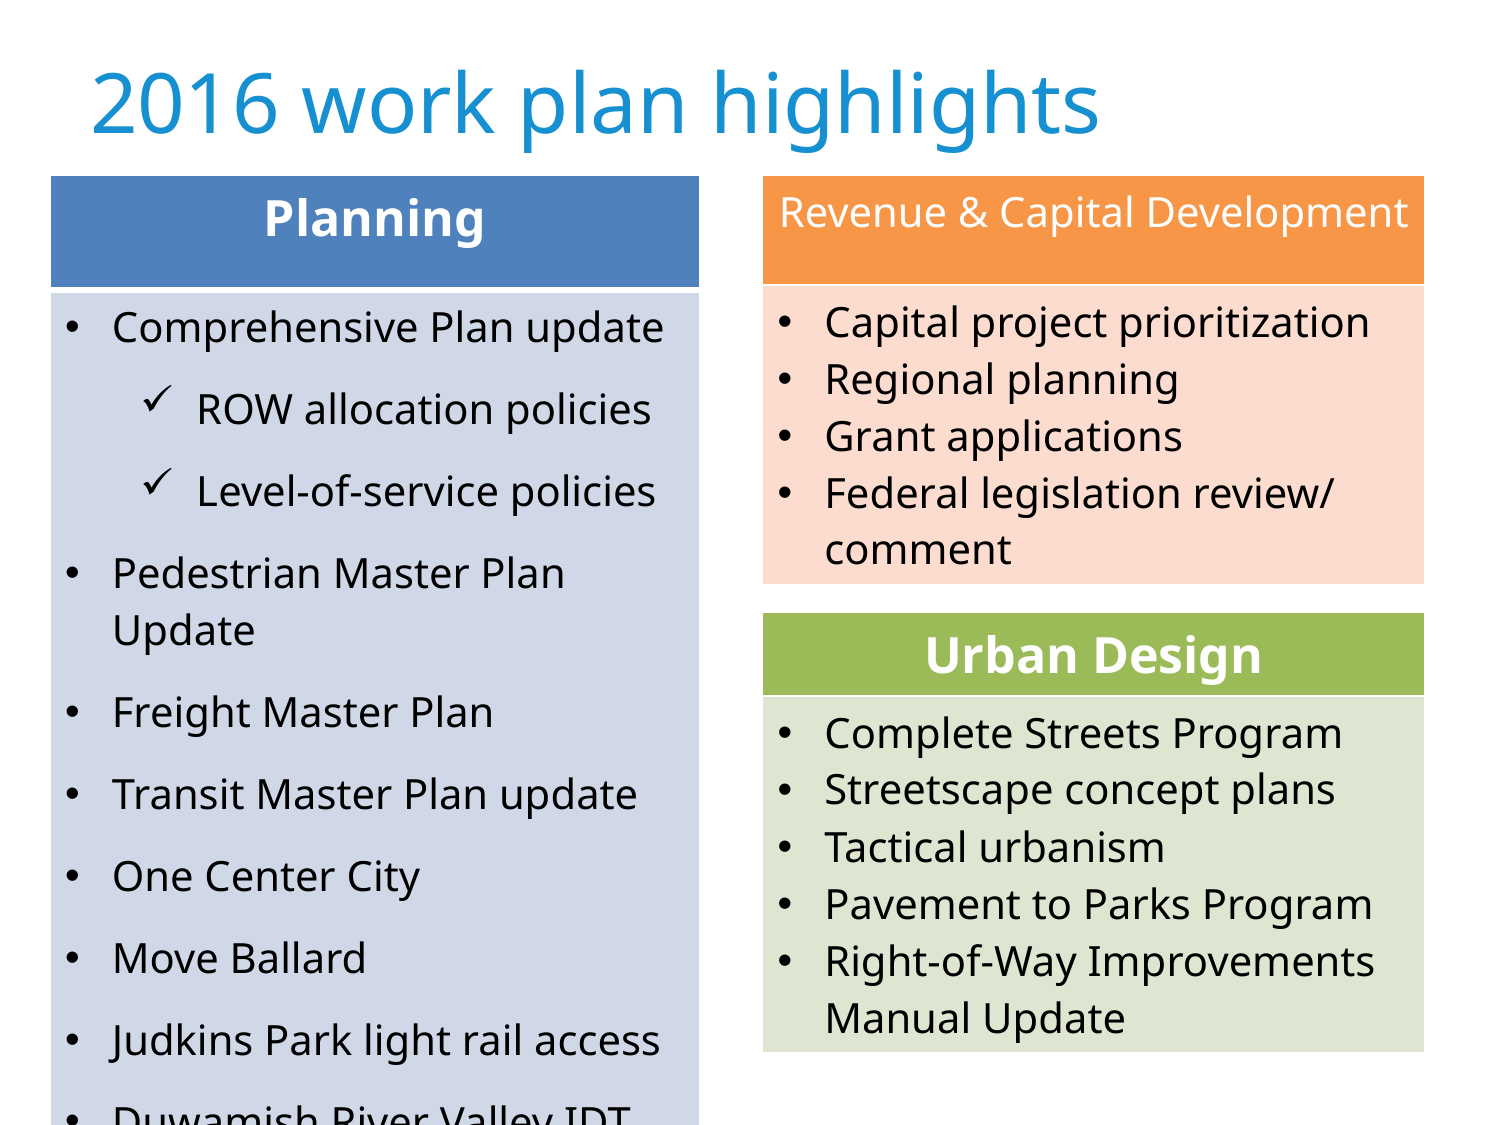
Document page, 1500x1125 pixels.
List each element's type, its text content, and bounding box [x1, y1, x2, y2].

table_header Urban Design [763, 613, 1424, 695]
table_cell Complete Streets Program Streetscape concept plans Tactical urbanism Pavement to Parks Program Right-of-Way Improvements Manual Update [763, 697, 1424, 1052]
table_header Revenue & Capital Development [763, 176, 1424, 284]
title 2016 work plan highlights [75, 24, 1425, 175]
table_cell Comprehensive Plan update ROW allocation policies Level-of-service policies Pedestrian Master Plan Update Freight Master Plan Transit Master Plan update One Center City Move Ballard Judkins Park light rail access Duwamish River Valley IDT [51, 293, 699, 1125]
table_cell Capital project prioritization Regional planning Grant applications Federal legislation review/ comment [763, 286, 1424, 584]
table_header Planning [51, 176, 699, 287]
